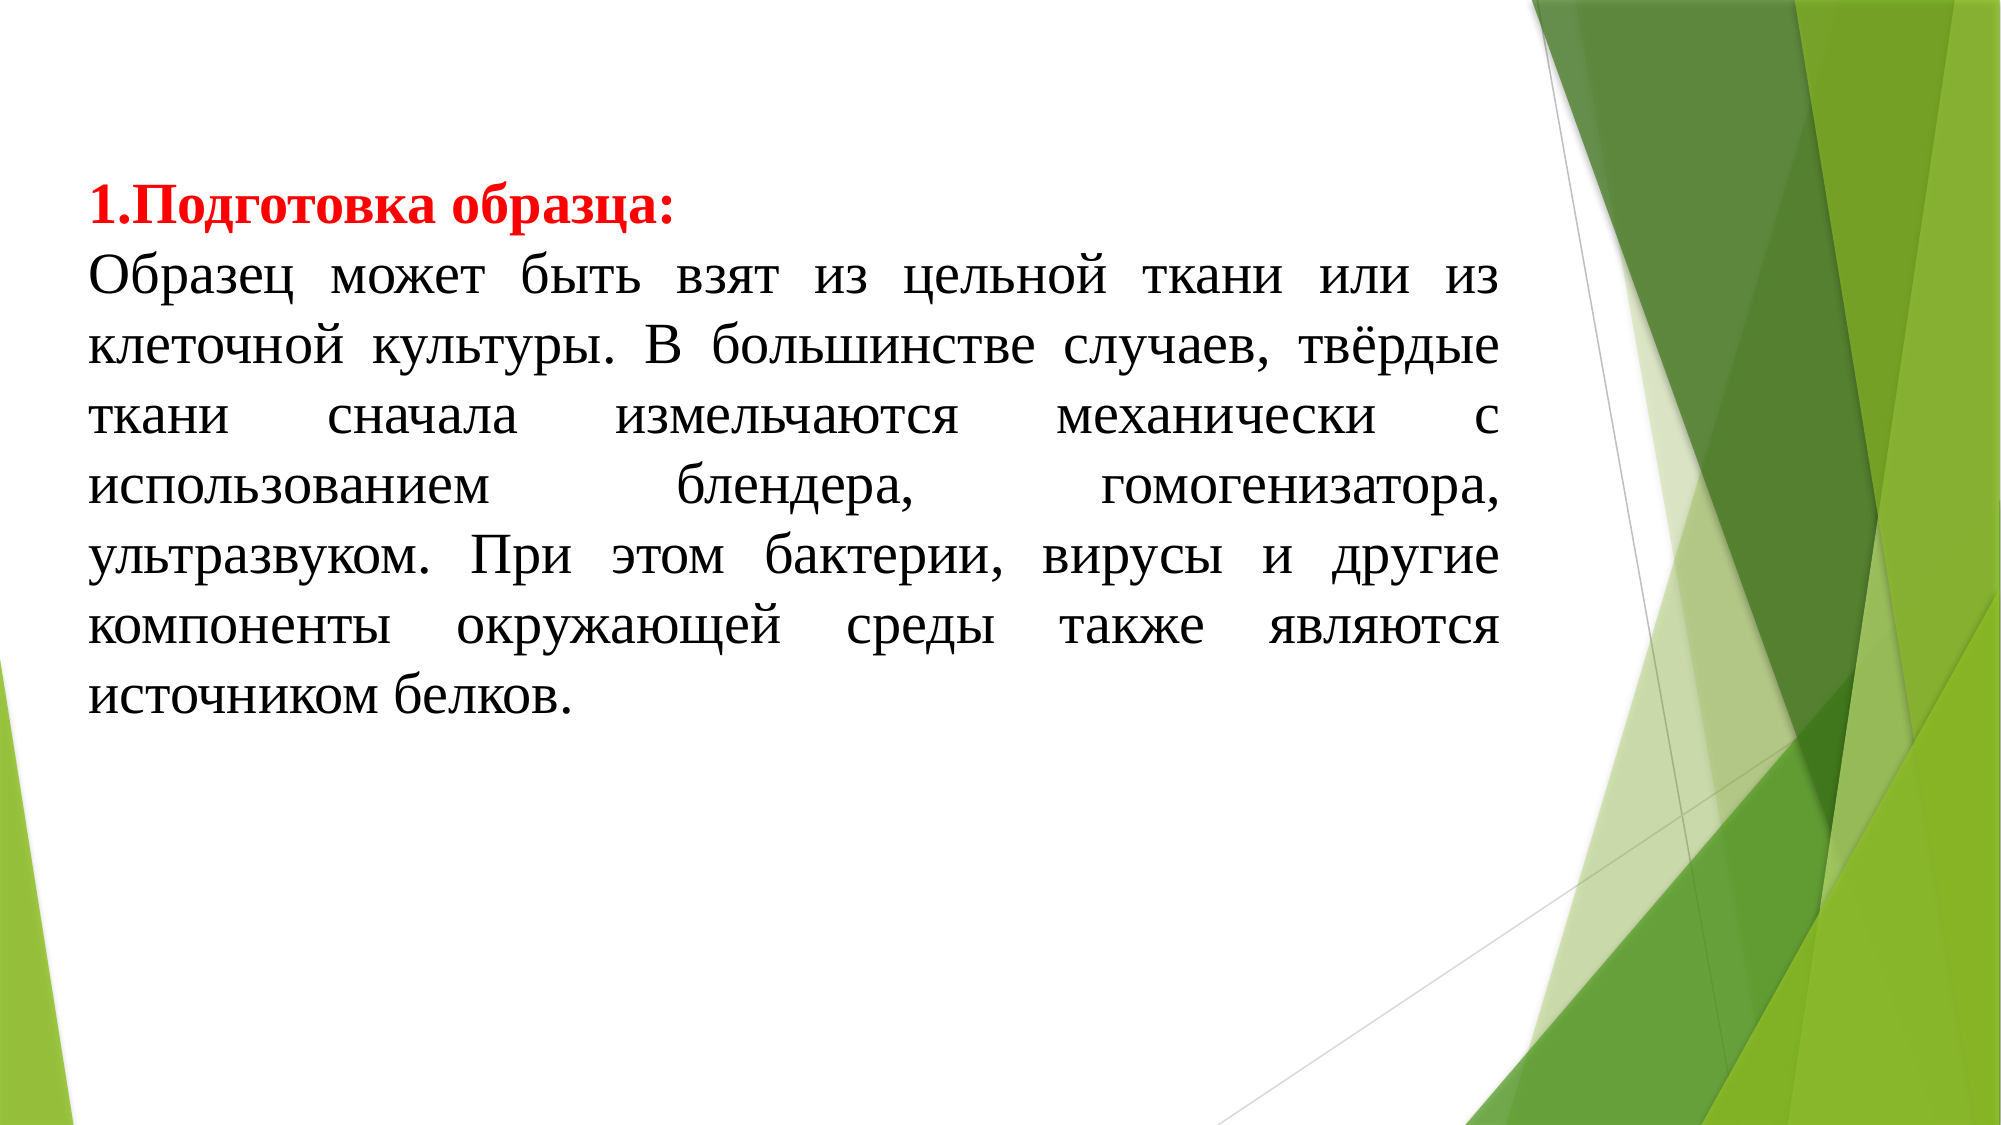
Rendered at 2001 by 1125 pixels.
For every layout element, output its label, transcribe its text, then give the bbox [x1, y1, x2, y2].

text_box 1.Подготовка образца: Образец может быть взят из цельной ткани или из клеточной культуры. В большинстве случаев, твёрдые ткани сначала измельчаются механически с использованием блендера, гомогенизатора, ультразвуком. При этом бактерии, вирусы и другие компоненты окружающей среды также являются источником белков. [73, 158, 1516, 733]
